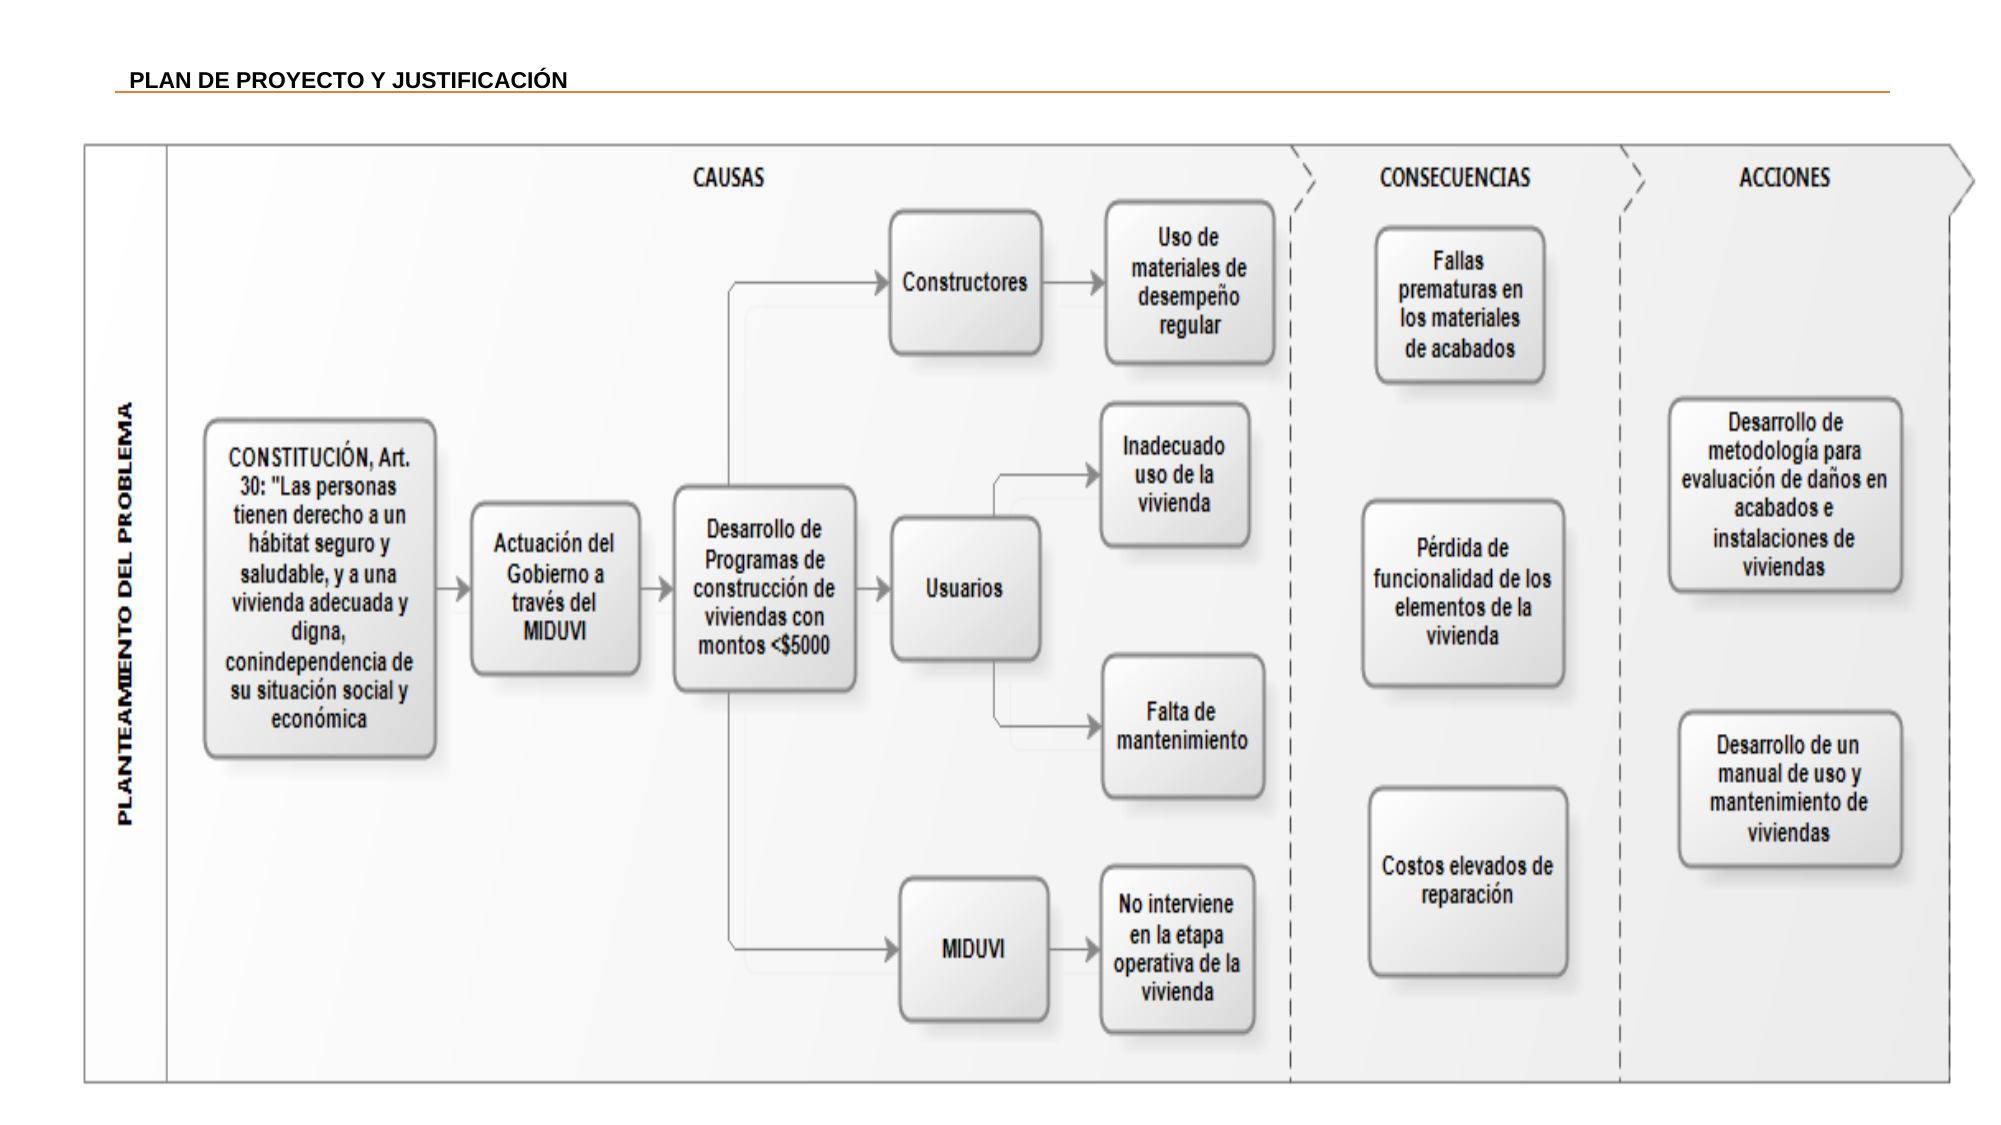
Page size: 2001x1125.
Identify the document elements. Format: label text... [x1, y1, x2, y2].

text_box PLAN DE PROYECTO Y JUSTIFICACIÓN [114, 44, 1927, 101]
picture [51, 134, 1982, 1121]
